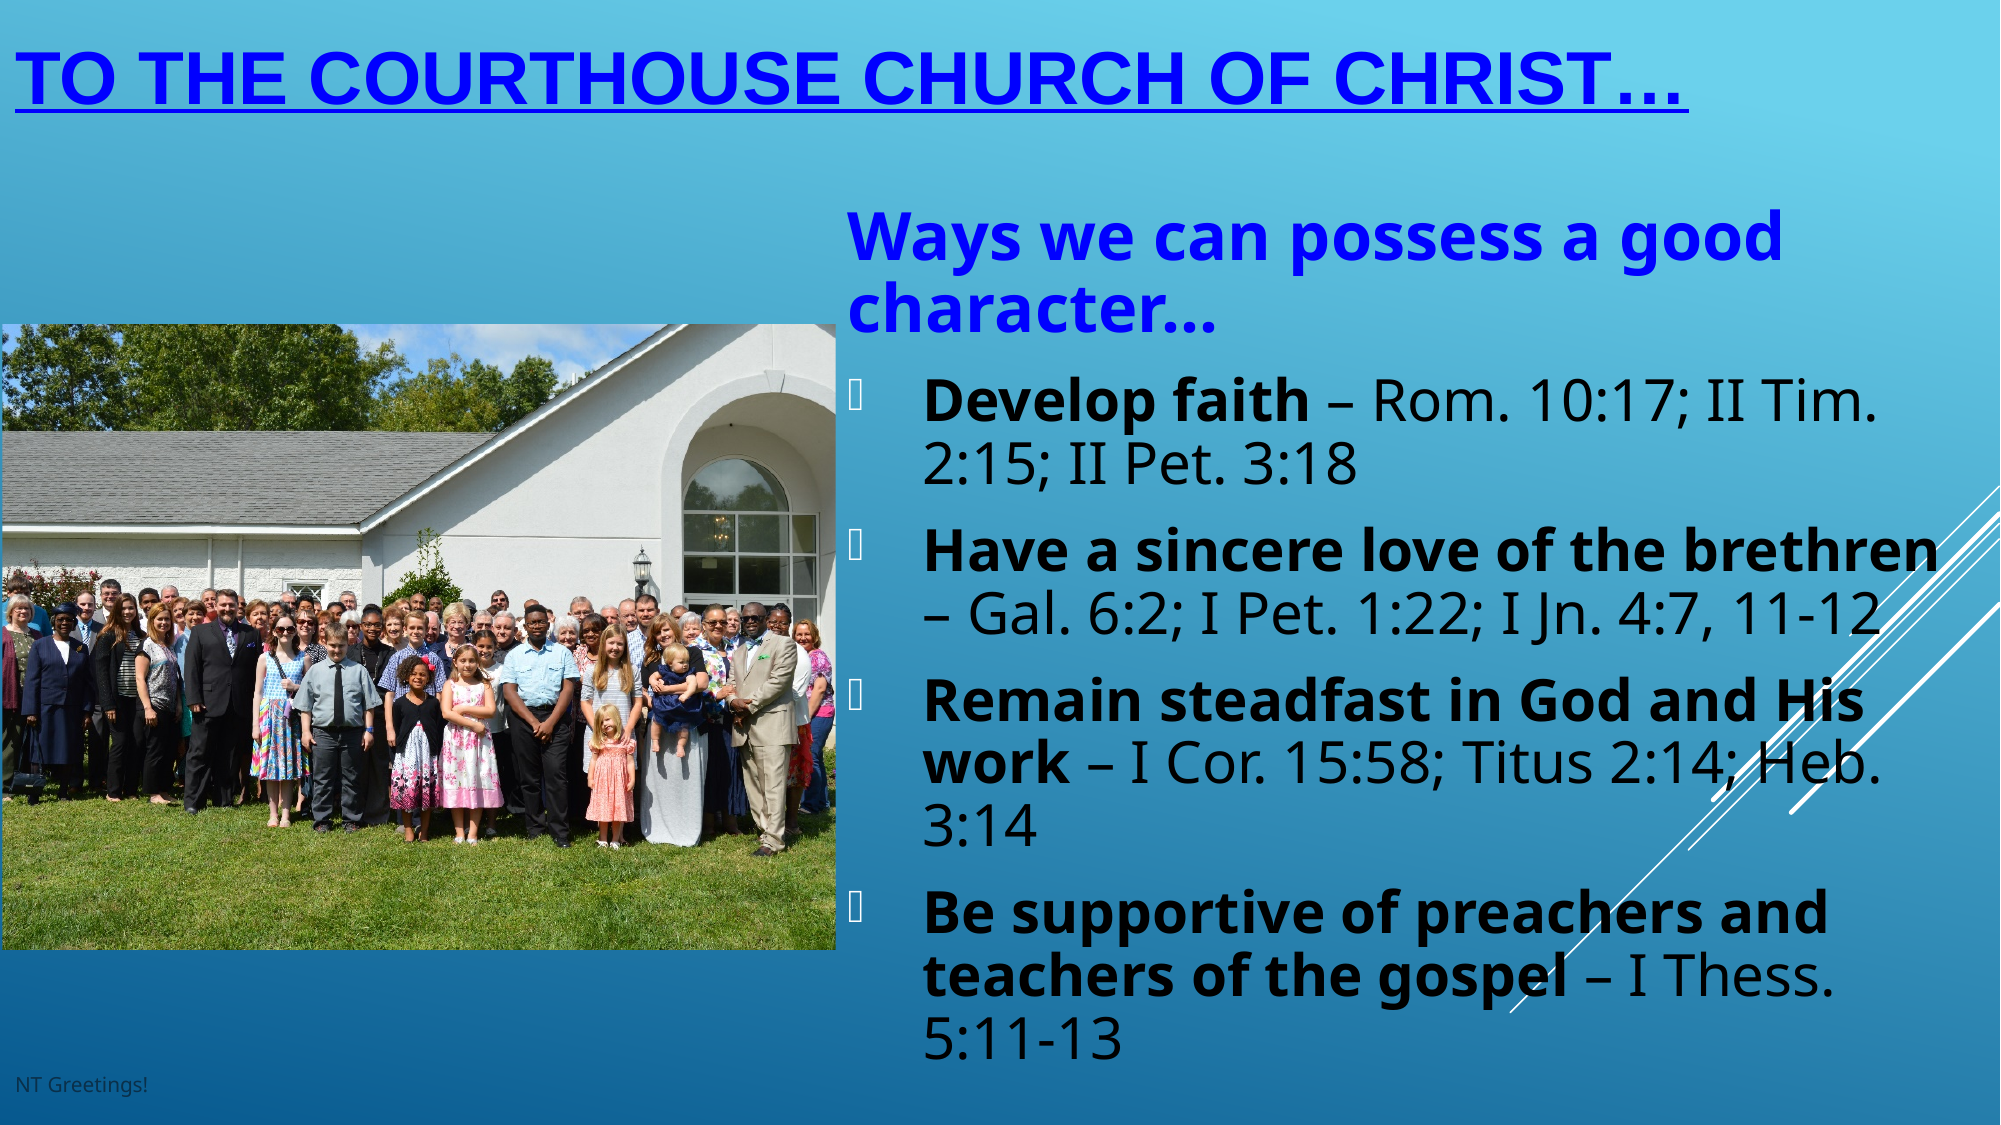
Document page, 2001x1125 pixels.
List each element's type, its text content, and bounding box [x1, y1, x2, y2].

footer NT Greetings! [0, 1064, 832, 1125]
text_box Ways we can possess a good character… Develop faith – Rom. 10:17; II Tim. 2:15; II Pet. 3:18 Have a sincere love of the brethren – Gal. 6:2; I Pet. 1:22; I Jn. 4:7, 11-12 Remain steadfast in God and His work – I Cor. 15:58; Titus 2:14; Heb. 3:14 Be supportive of preachers and teachers of the gospel – I Thess. 5:11-13 [832, 149, 2000, 1125]
title To the Courthouse church of Christ… [0, 0, 2000, 150]
picture [2, 324, 837, 951]
